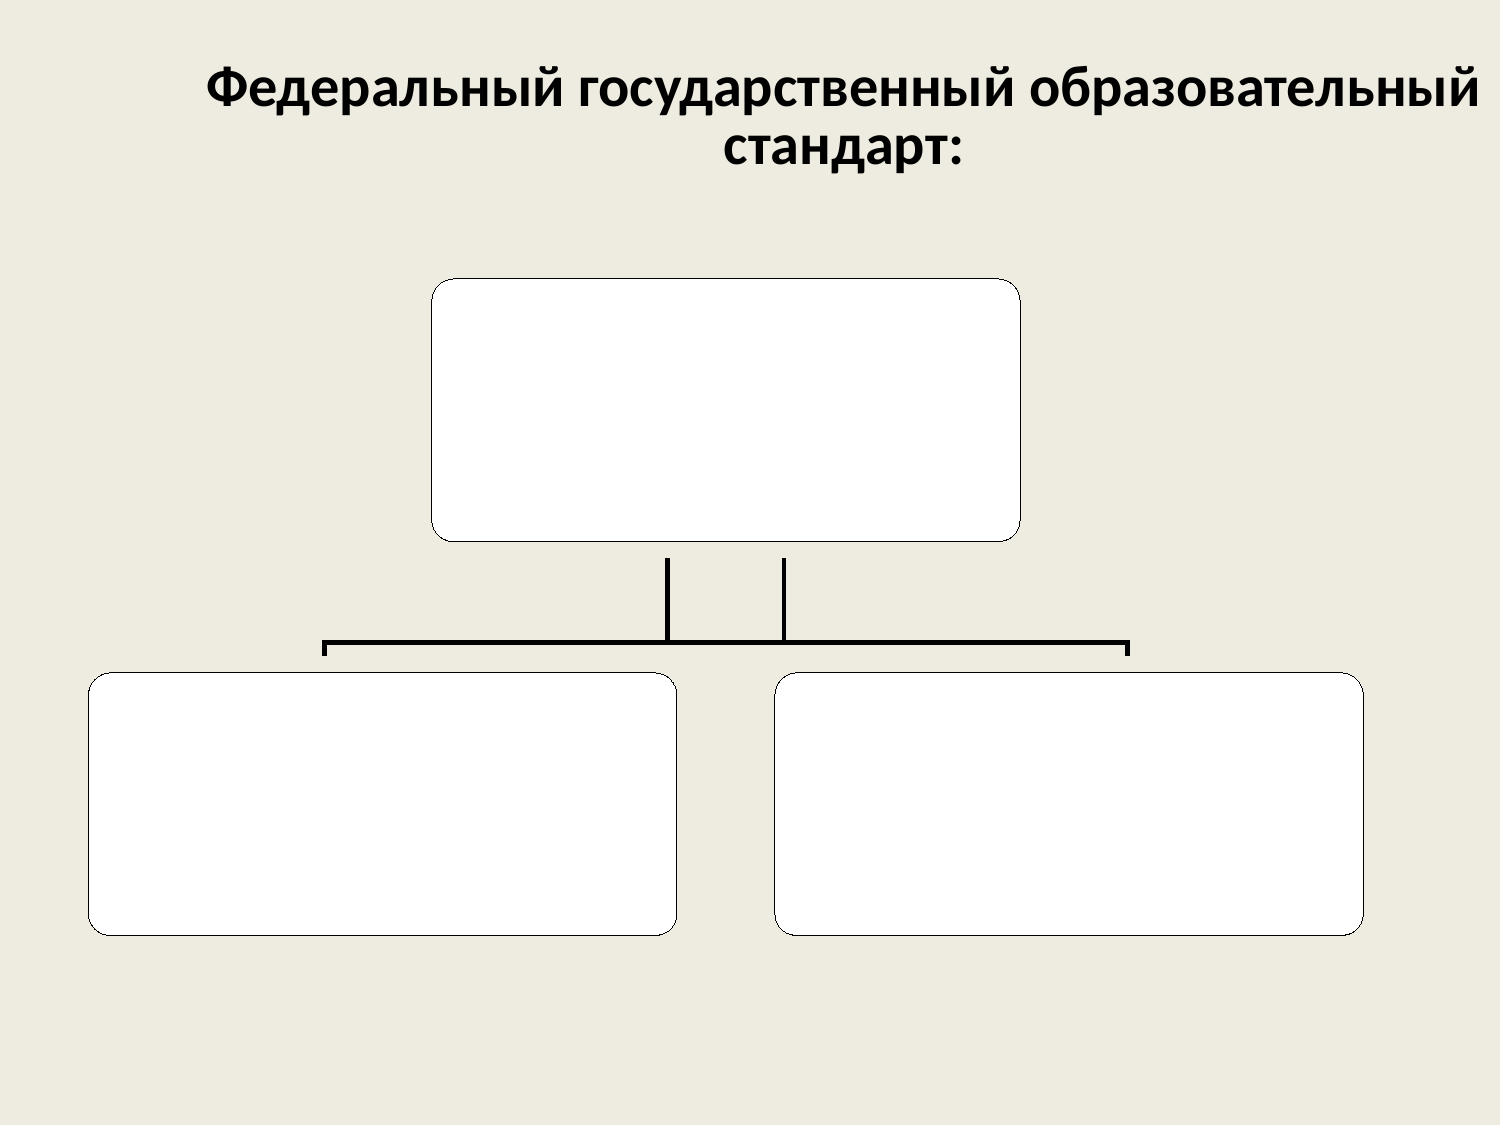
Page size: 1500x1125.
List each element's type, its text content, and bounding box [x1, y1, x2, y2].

title Федеральный государственный образовательный стандарт: [187, 50, 1500, 250]
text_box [88, 278, 1364, 936]
